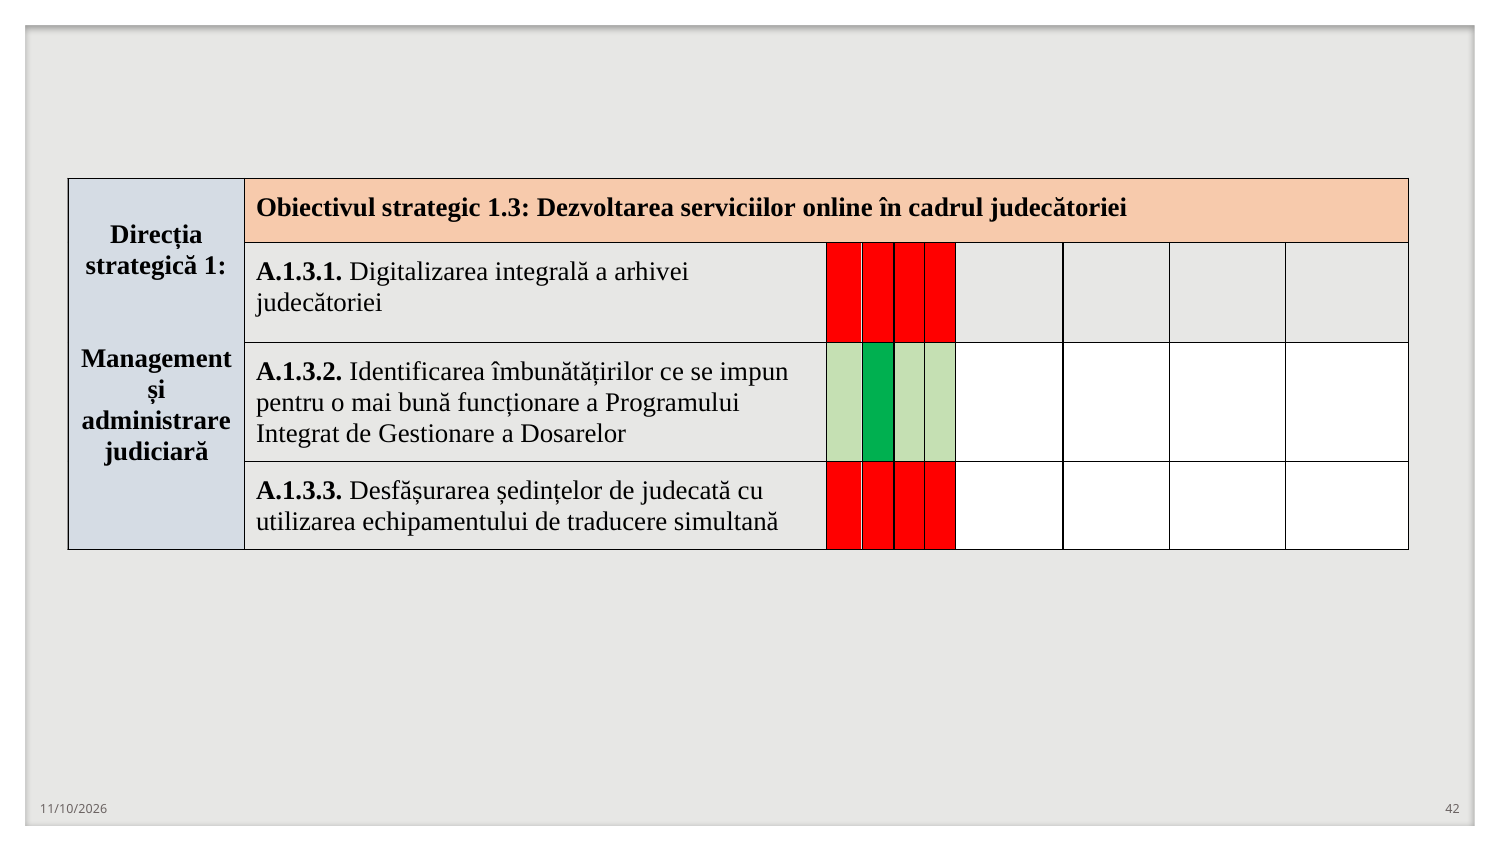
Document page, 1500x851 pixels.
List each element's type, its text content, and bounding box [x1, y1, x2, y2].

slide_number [24, 794, 375, 826]
slide_number 42 [1125, 794, 1475, 826]
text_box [67, 177, 1410, 654]
